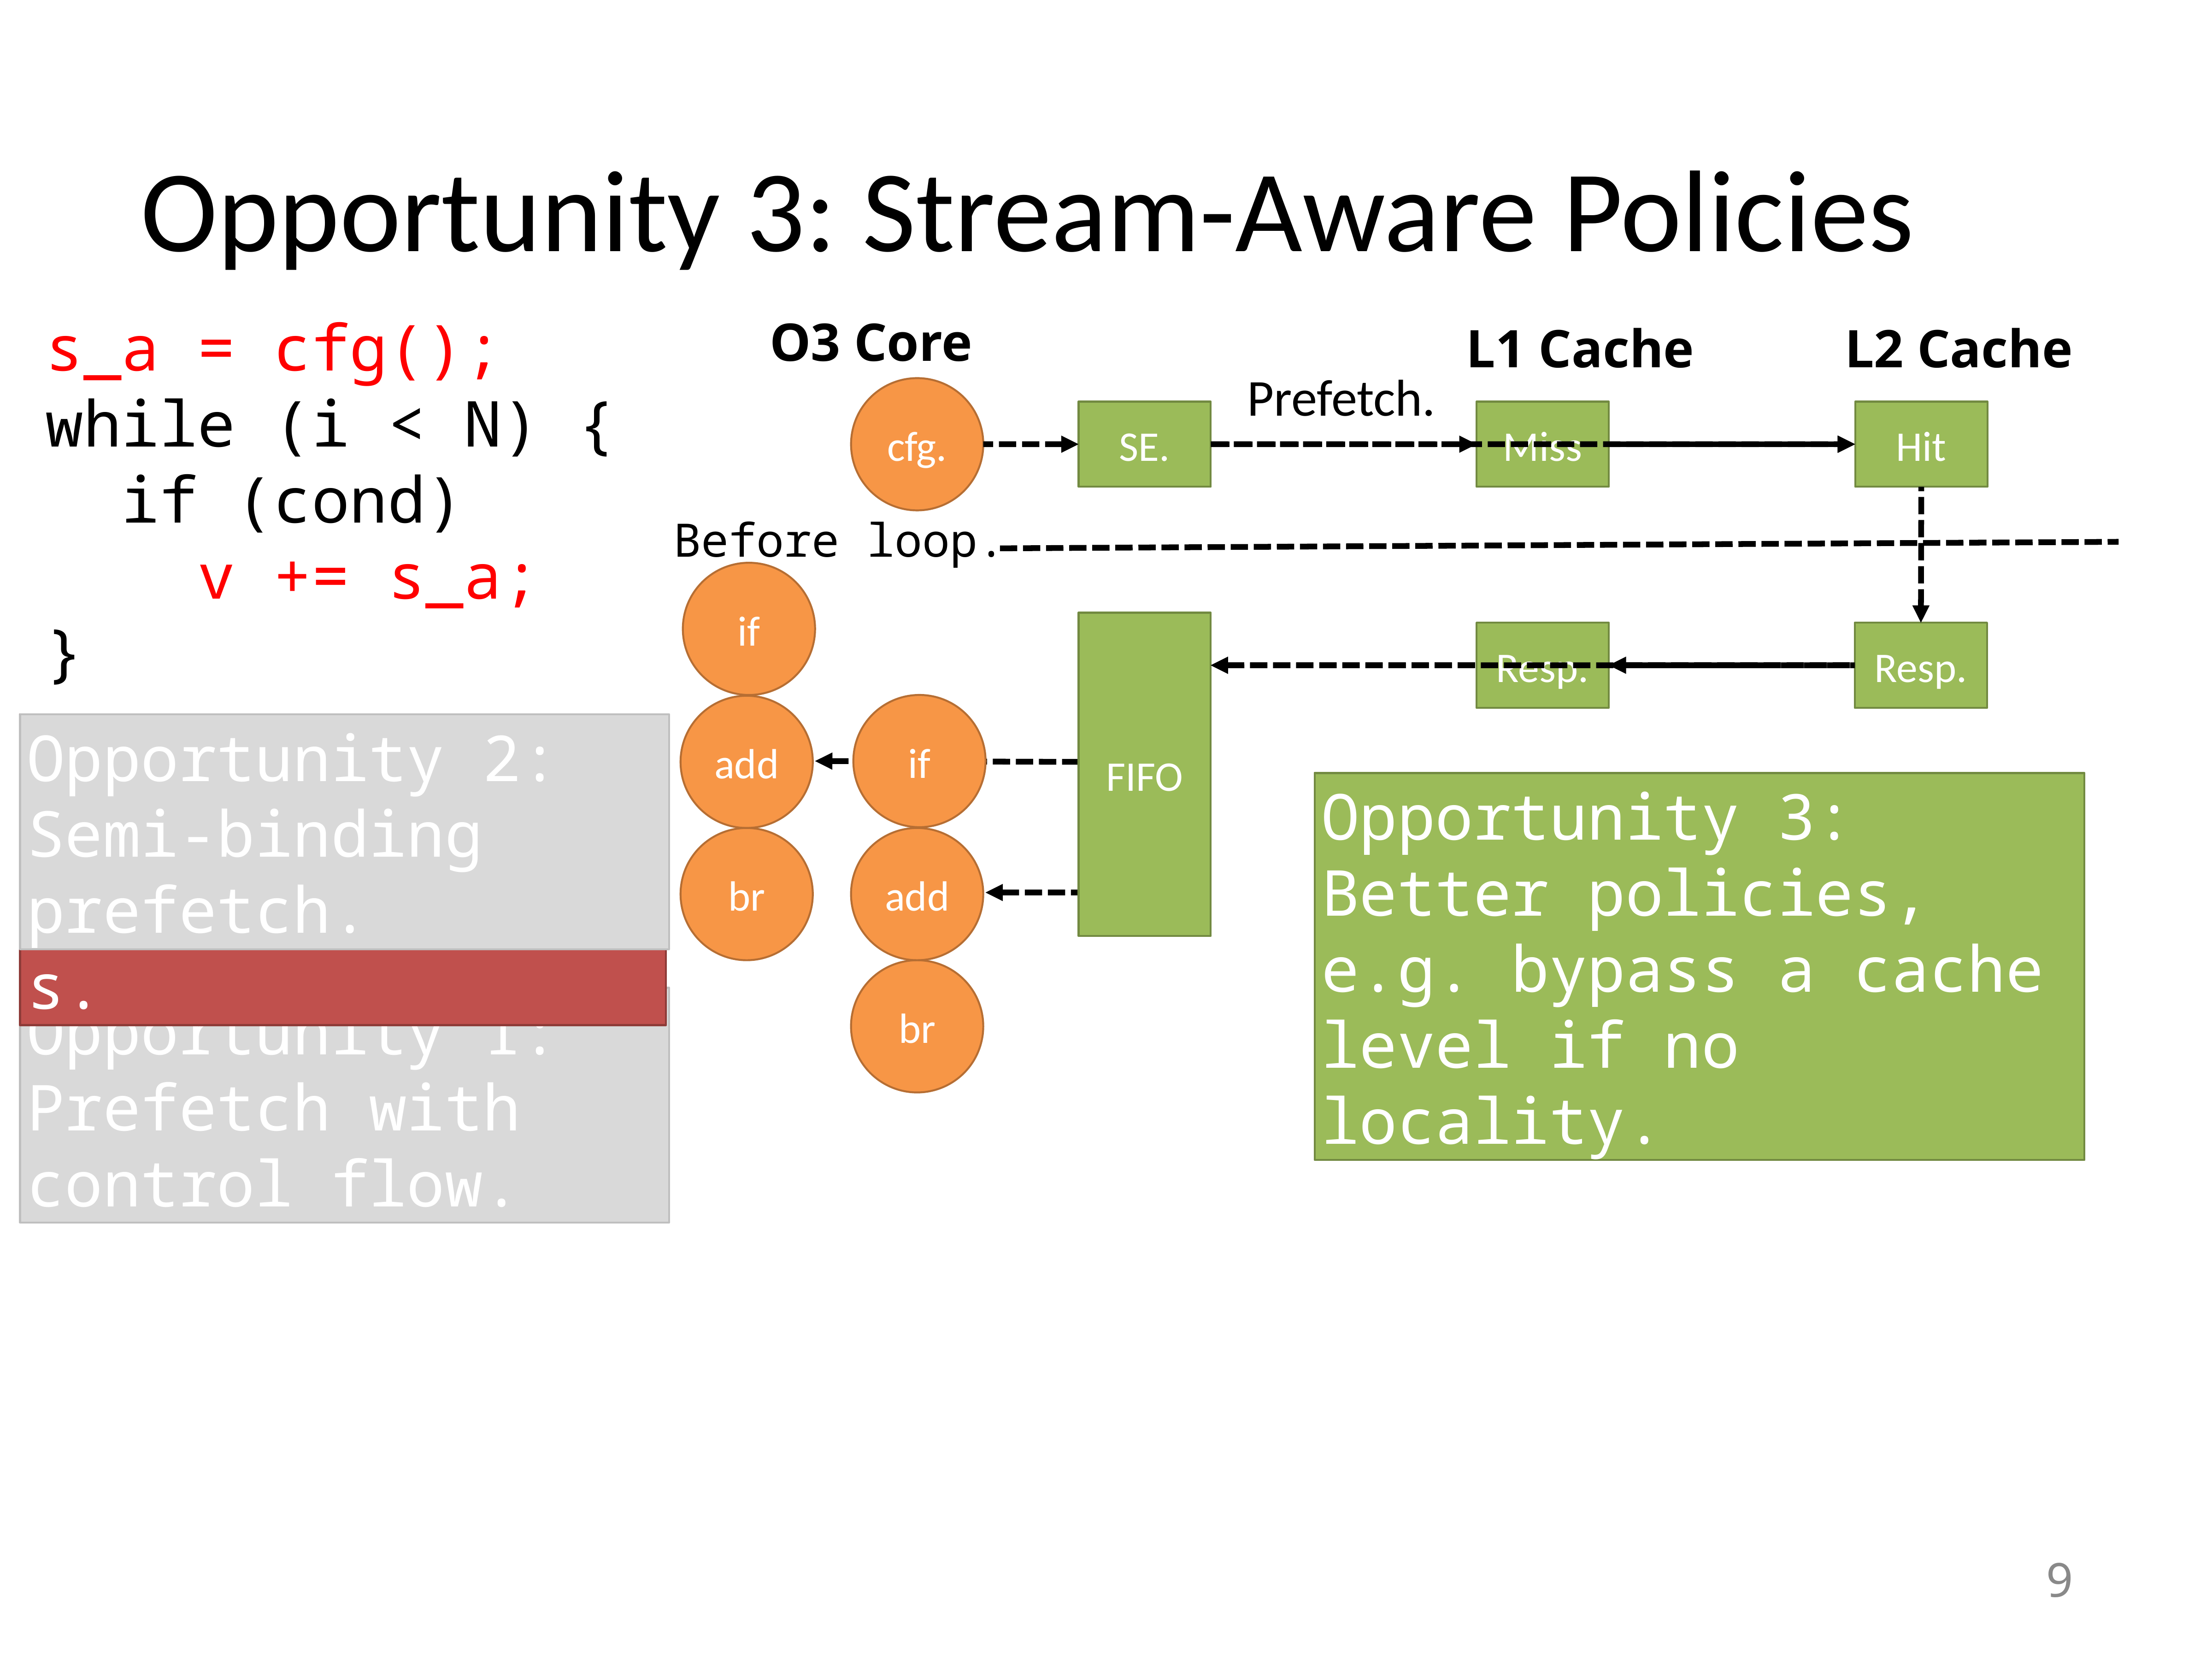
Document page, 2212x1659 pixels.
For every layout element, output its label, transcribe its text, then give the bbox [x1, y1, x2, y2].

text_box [1858, 541, 1918, 549]
text_box O3 Core [763, 306, 980, 375]
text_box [1211, 444, 1855, 665]
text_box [985, 761, 1079, 893]
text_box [1211, 401, 1855, 444]
text_box Hit [1854, 400, 1988, 488]
text_box Opportunity 1: Prefetch with control flow. [19, 987, 670, 1224]
text_box Resp. [1857, 622, 1988, 709]
text_box Before loop. [666, 507, 1012, 570]
text_box SE. [1077, 400, 1212, 488]
text_box Overhead 2: Repeated address computation/loads. [19, 950, 667, 1026]
text_box Opportunity 2: Semi-binding prefetch. [19, 713, 670, 950]
text_box s_a = cfg(); while (i < N) { if (cond) v += s_a; } [39, 304, 645, 691]
slide_number 9 [1585, 1537, 2101, 1626]
text_box Prefetch. [1240, 360, 1443, 400]
text_box Opportunity 3: Better policies, e.g. bypass a cache level if no locality. [1314, 772, 2085, 1161]
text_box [1924, 541, 2119, 549]
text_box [1211, 669, 1855, 708]
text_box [680, 695, 983, 1093]
text_box L1 Cache [1459, 312, 1701, 382]
text_box if [682, 570, 816, 695]
text_box cfg. [850, 377, 984, 512]
title Opportunity 3: Stream-Aware Policies [112, 66, 2104, 343]
text_box L2 Cache [1838, 312, 2080, 382]
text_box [1000, 541, 1207, 549]
text_box FIFO [1077, 612, 1212, 937]
